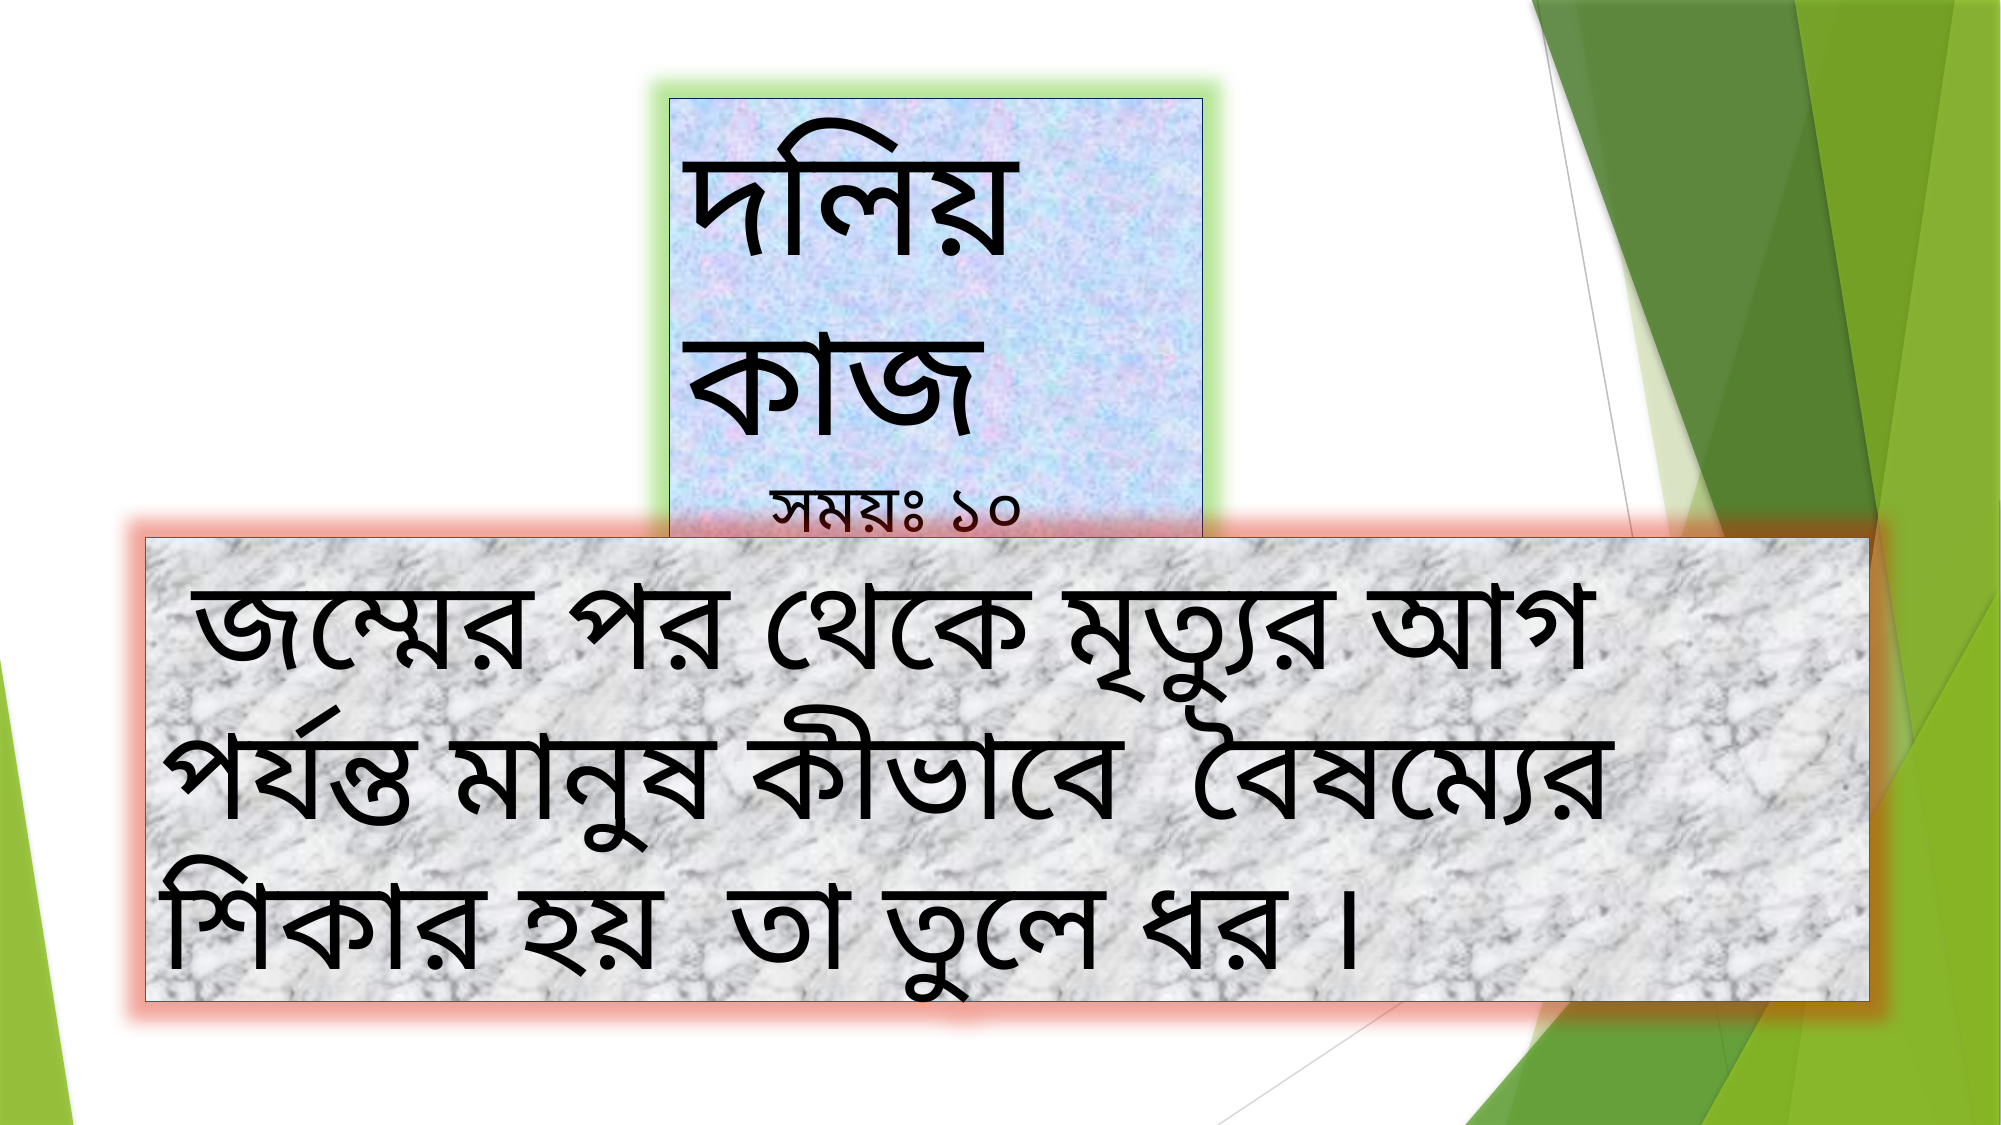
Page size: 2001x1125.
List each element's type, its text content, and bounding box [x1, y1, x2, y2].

text_box জম্মের পর থেকে মৃত্যুর আগ পর্যন্ত মানুষ কীভাবে বৈষম্যের শিকার হয় তা তুলে ধর । [145, 537, 1870, 1002]
text_box দলিয় কাজ সময়ঃ ১০ মিনিট [669, 98, 1203, 511]
text_box জেন্ডার বৈষম্য, সাম্য ও সমতা [669, 511, 1203, 517]
